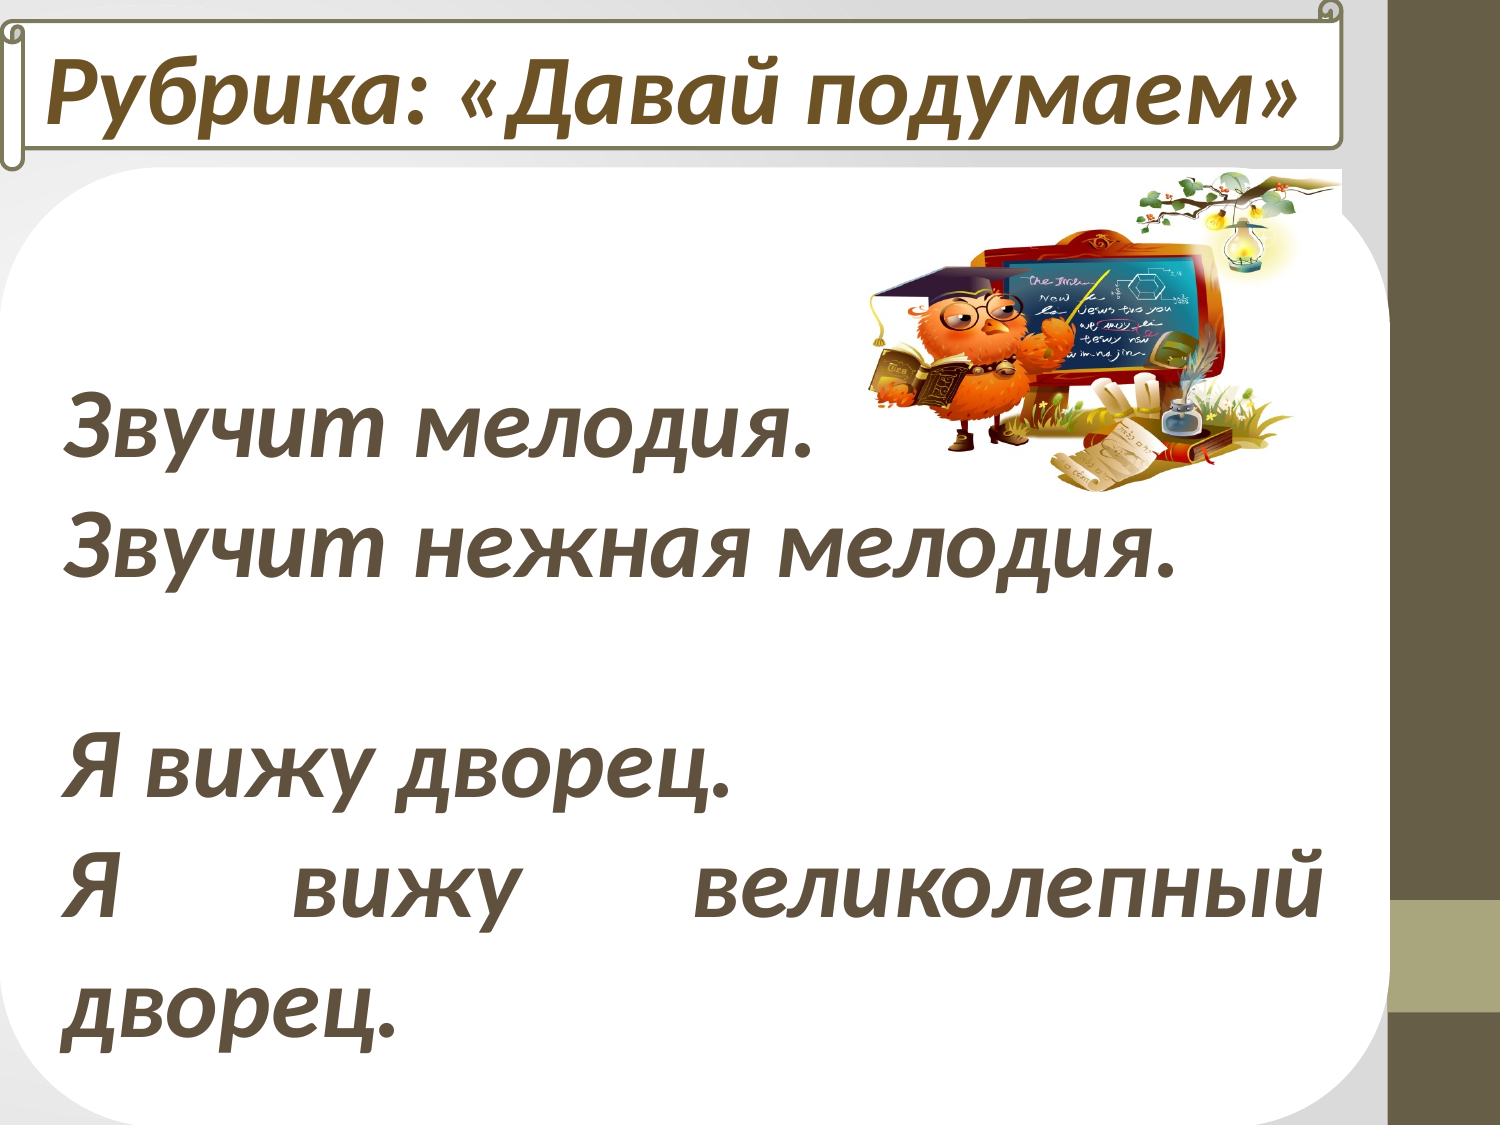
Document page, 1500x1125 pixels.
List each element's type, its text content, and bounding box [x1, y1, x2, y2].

text_box Звучит мелодия. Звучит нежная мелодия. Я вижу дворец. Я вижу великолепный дворец. [0, 167, 1390, 1125]
text_box Рубрика: «Давай подумаем» [0, 0, 1344, 172]
picture [867, 168, 1342, 493]
